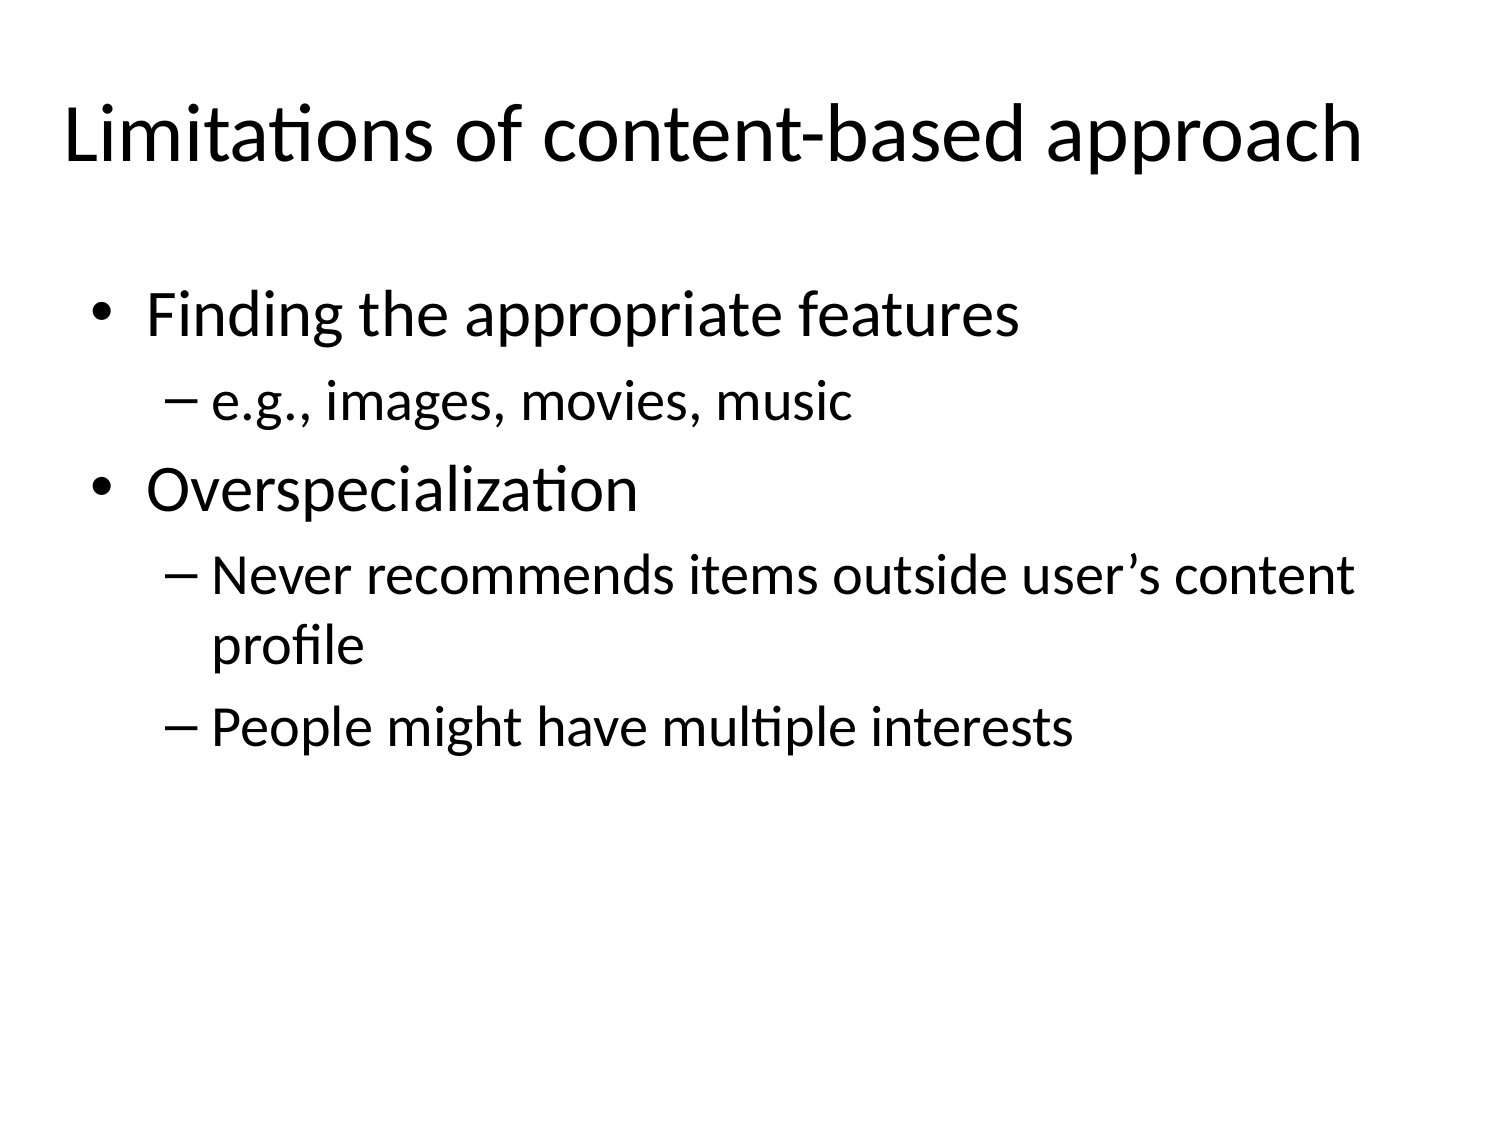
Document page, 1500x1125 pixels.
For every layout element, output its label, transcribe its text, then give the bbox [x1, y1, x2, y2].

list Finding the appropriate features e.g., images, movies, music Overspecialization Never recommends items outside user’s content profile People might have multiple interests [75, 262, 1425, 1005]
title Limitations of content-based approach [41, 30, 1388, 225]
